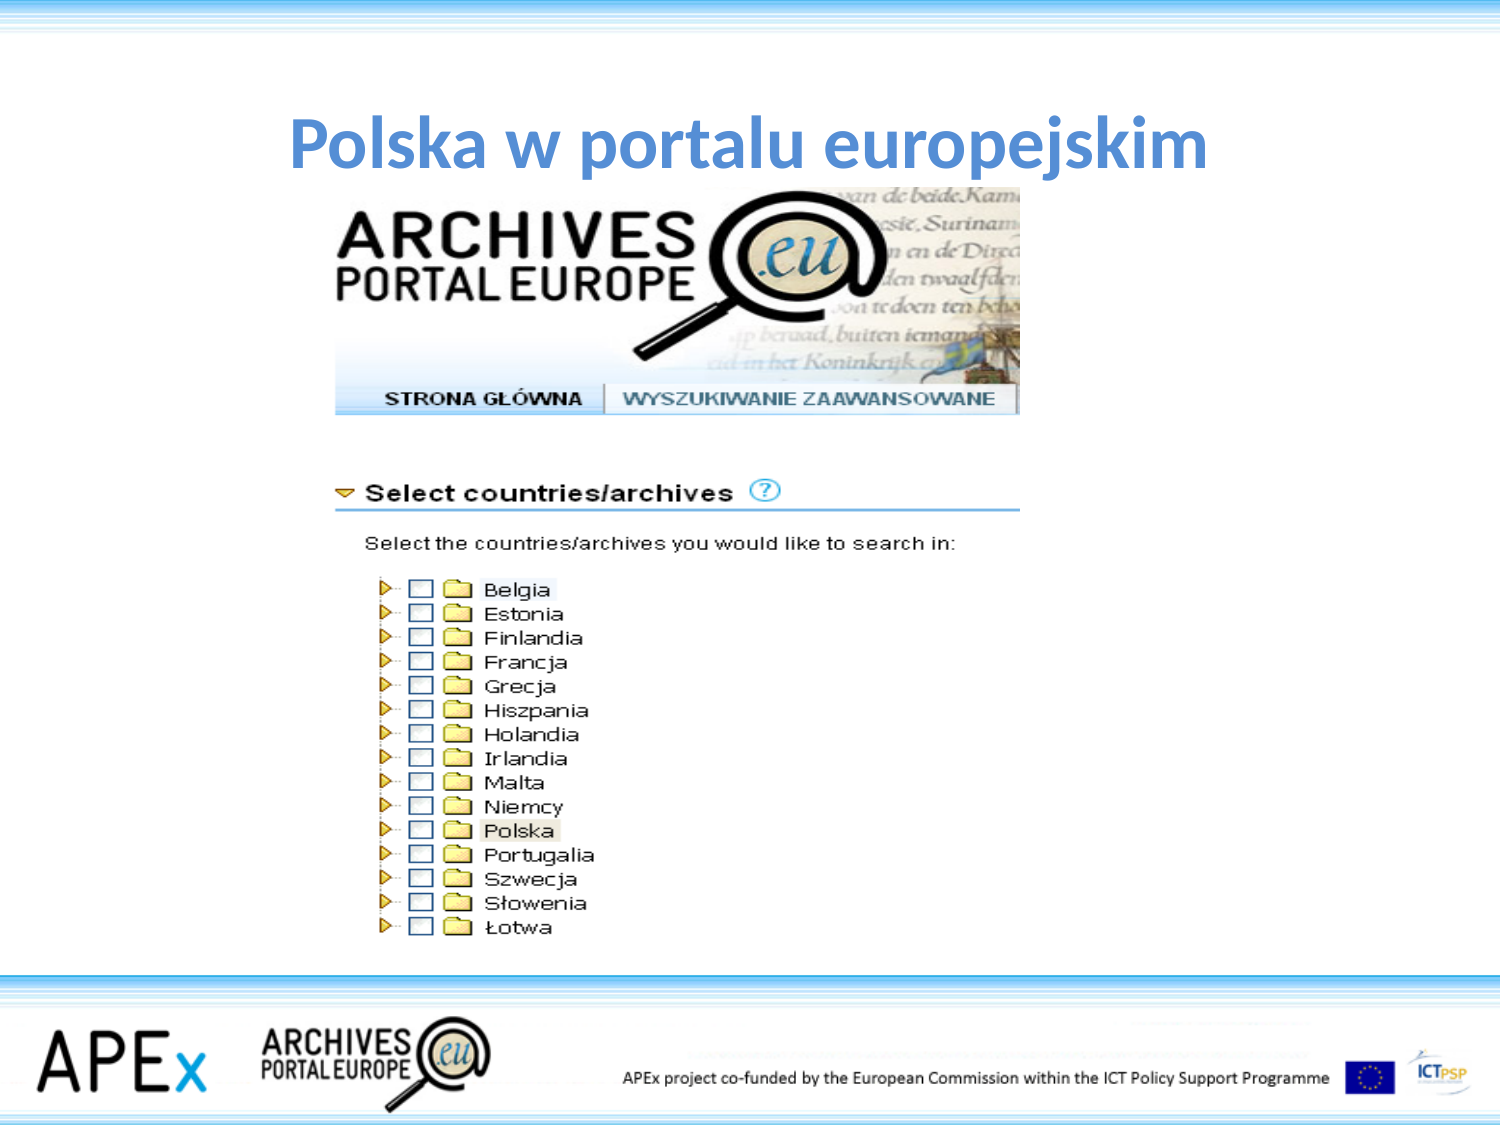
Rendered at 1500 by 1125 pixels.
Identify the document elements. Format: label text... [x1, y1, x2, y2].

title Polska w portalu europejskim [74, 44, 1426, 233]
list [327, 187, 1020, 954]
picture [0, 0, 1500, 1125]
